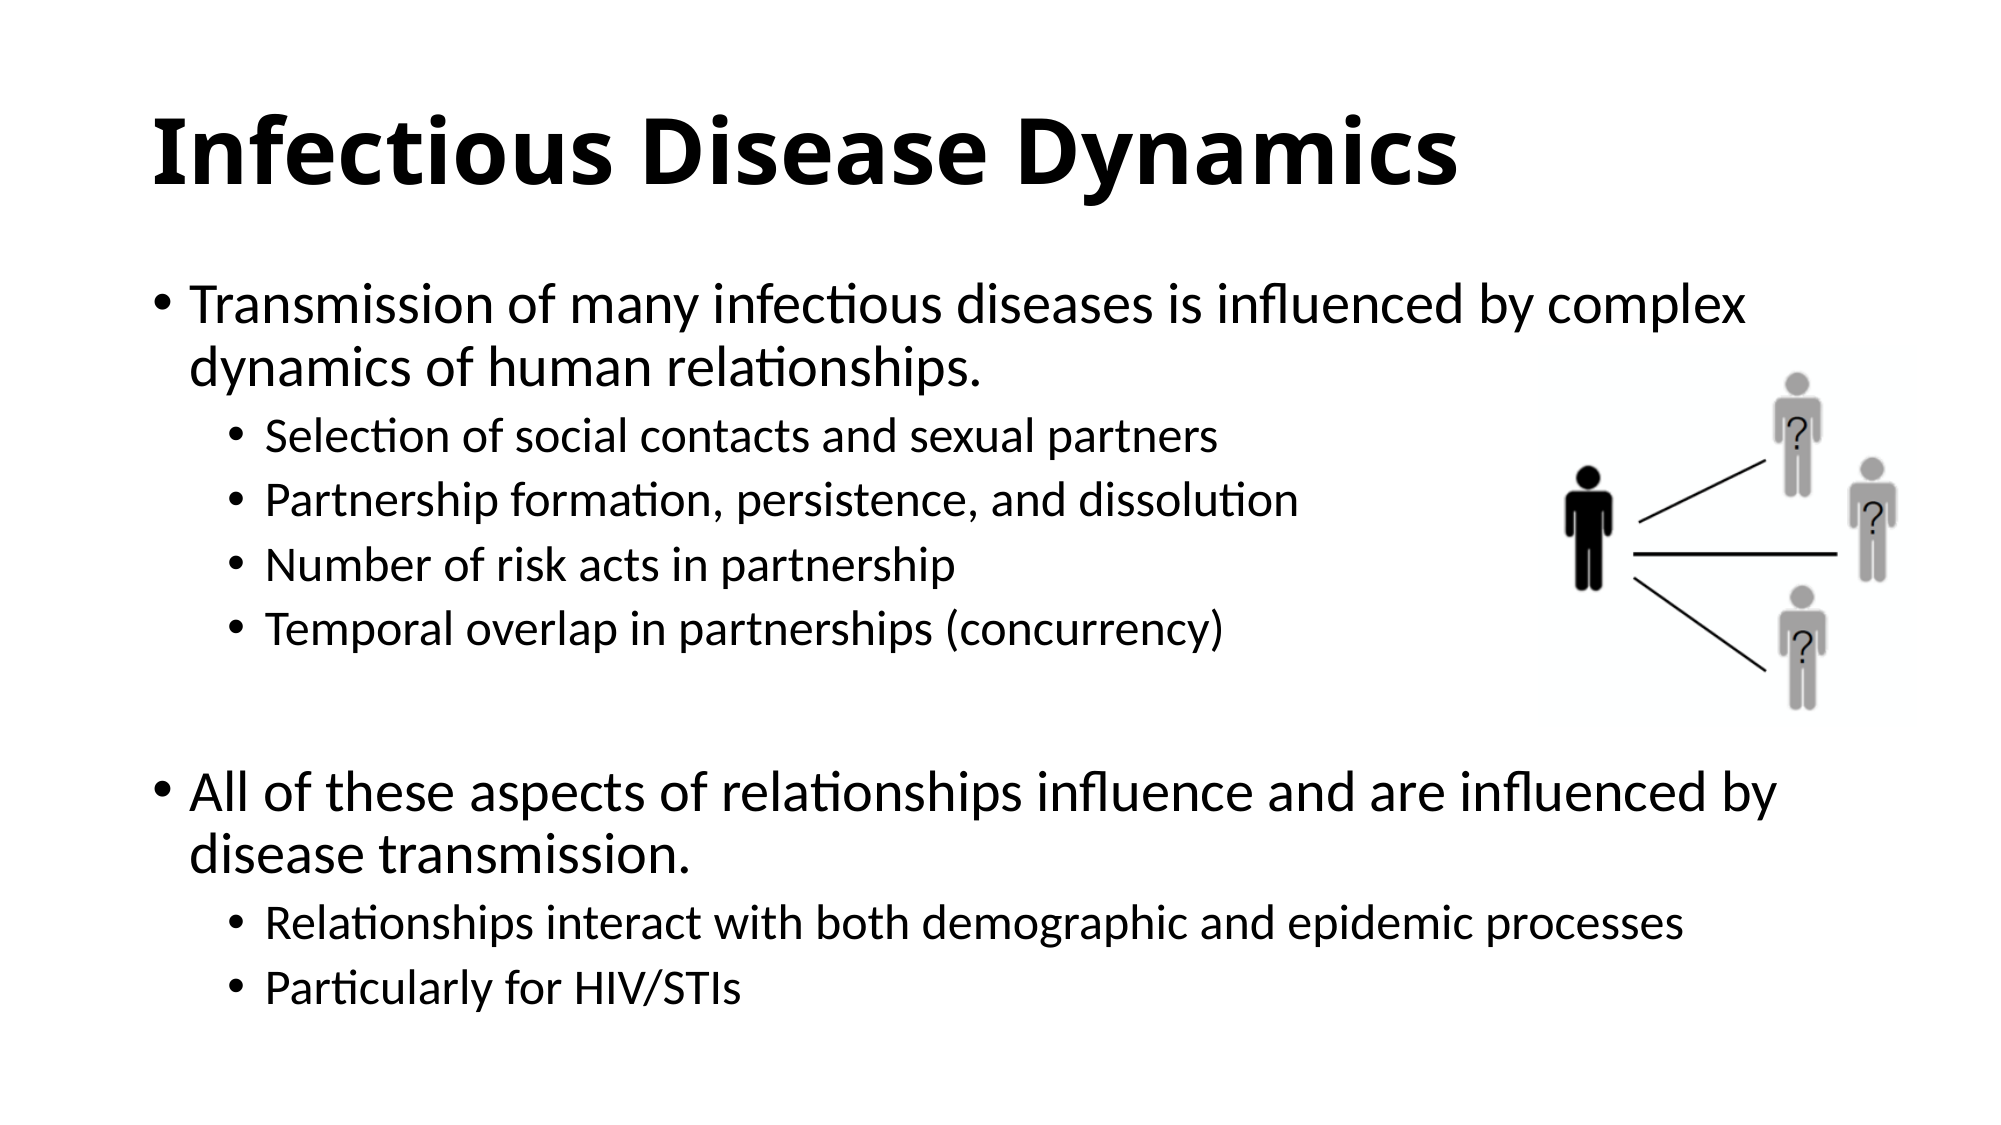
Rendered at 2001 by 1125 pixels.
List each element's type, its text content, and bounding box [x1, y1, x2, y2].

list Transmission of many infectious diseases is influenced by complex dynamics of human relationships. Selection of social contacts and sexual partners Partnership formation, persistence, and dissolution Number of risk acts in partnership Temporal overlap in partnerships (concurrency) All of these aspects of relationships influence and are influenced by disease transmission. Relationships interact with both demographic and epidemic processes Particularly for HIV/STIs [137, 265, 1929, 1086]
picture [1538, 345, 1918, 727]
title Infectious Disease Dynamics [137, 45, 1863, 264]
